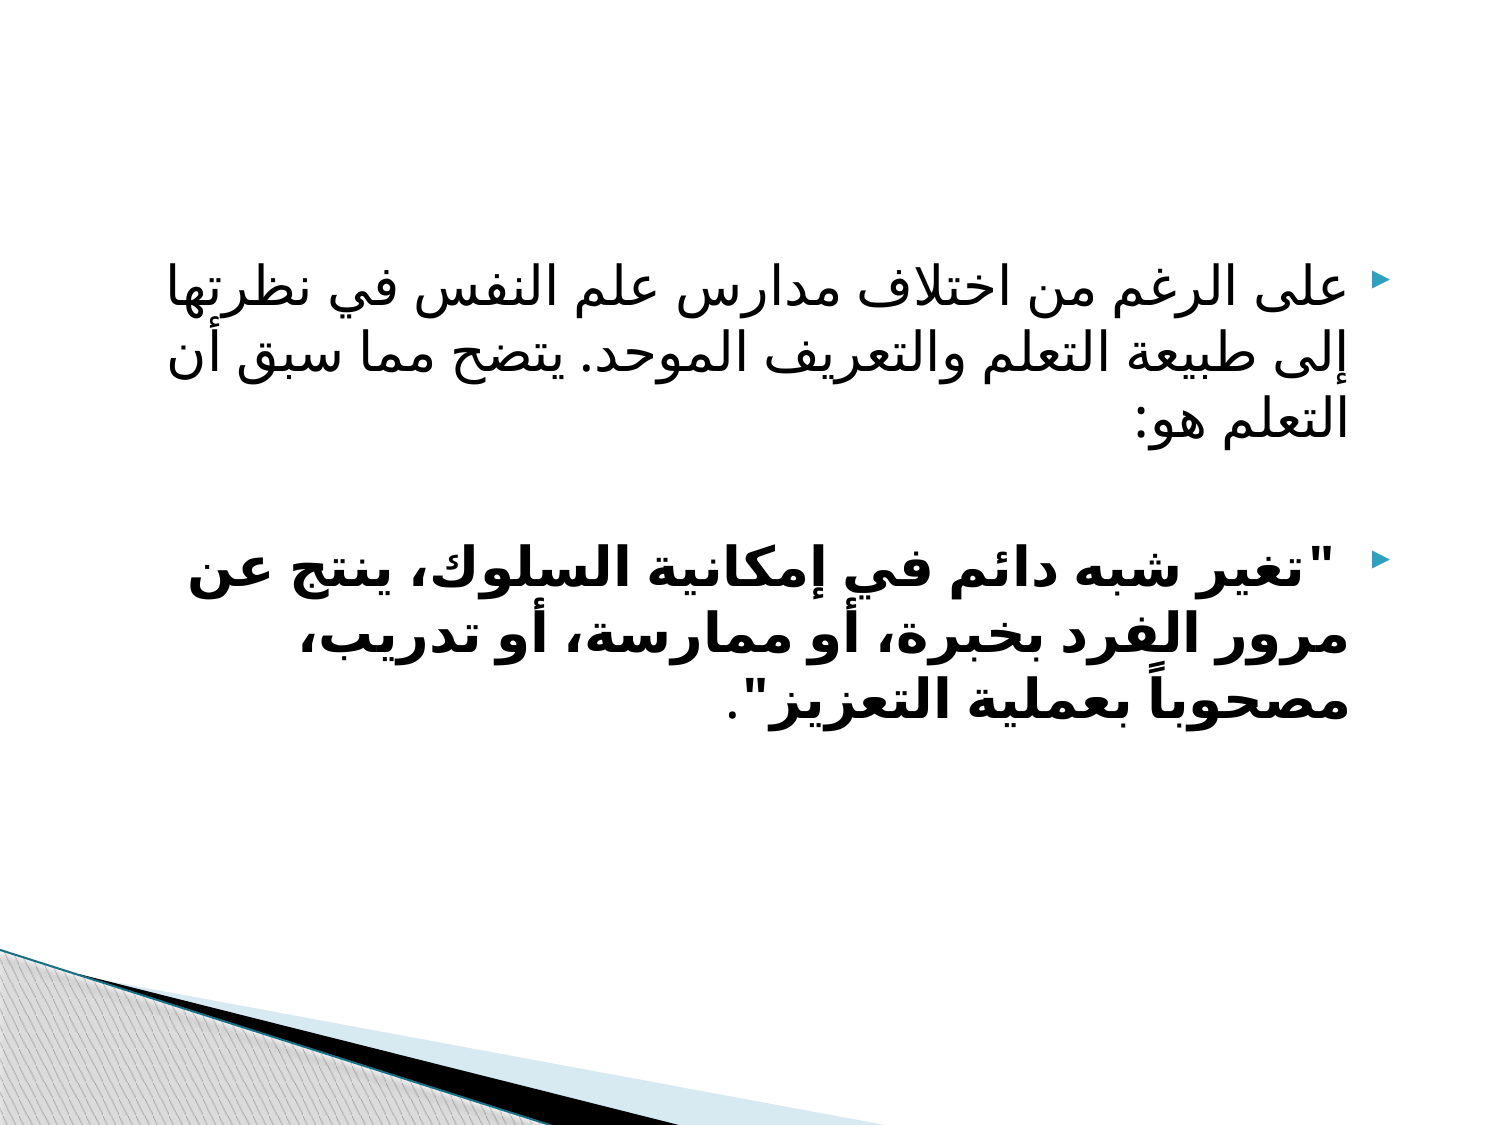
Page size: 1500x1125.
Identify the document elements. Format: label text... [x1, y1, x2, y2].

list على الرغم من اختلاف مدارس علم النفس في نظرتها إلى طبيعة التعلم والتعريف الموحد. يتضح مما سبق أن التعلم هو: "تغير شبه دائم في إمكانية السلوك، ينتج عن مرور الفرد بخبرة، أو ممارسة، أو تدريب، مصحوباً بعملية التعزيز". [75, 243, 1425, 740]
